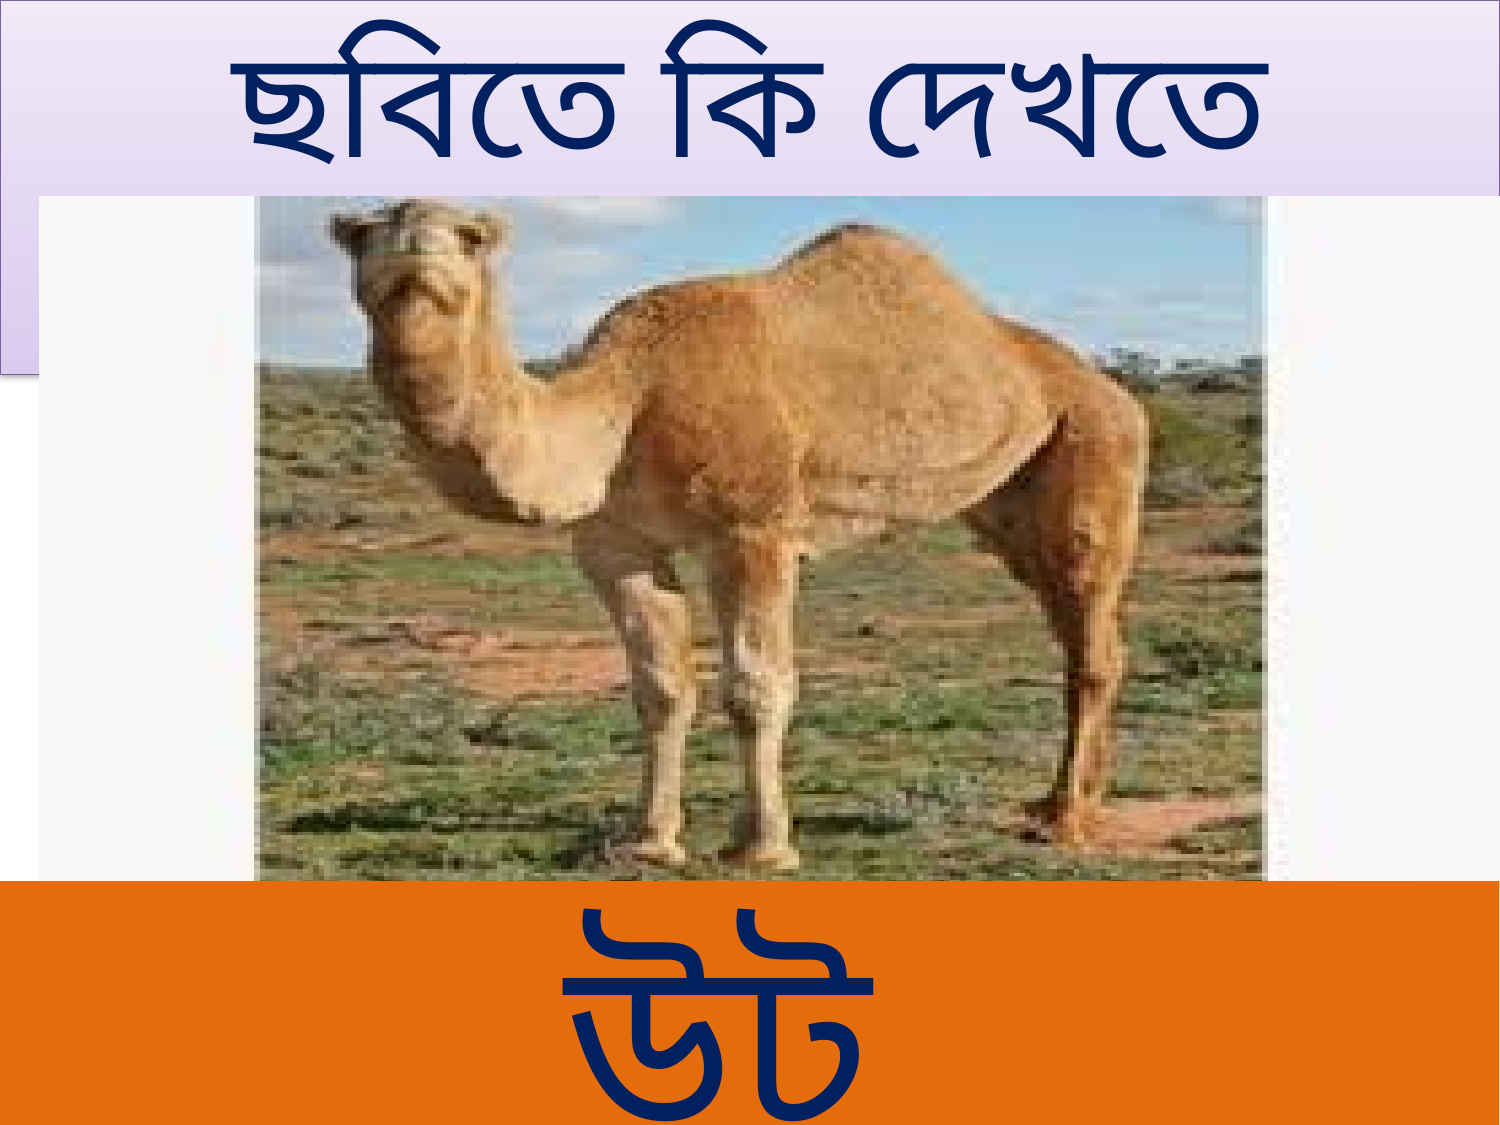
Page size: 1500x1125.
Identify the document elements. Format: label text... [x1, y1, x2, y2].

text_box ছবিতে কি দেখতে পাচ্ছি ? [0, 0, 1500, 375]
picture [39, 196, 1500, 888]
text_box উট [0, 881, 1500, 1125]
